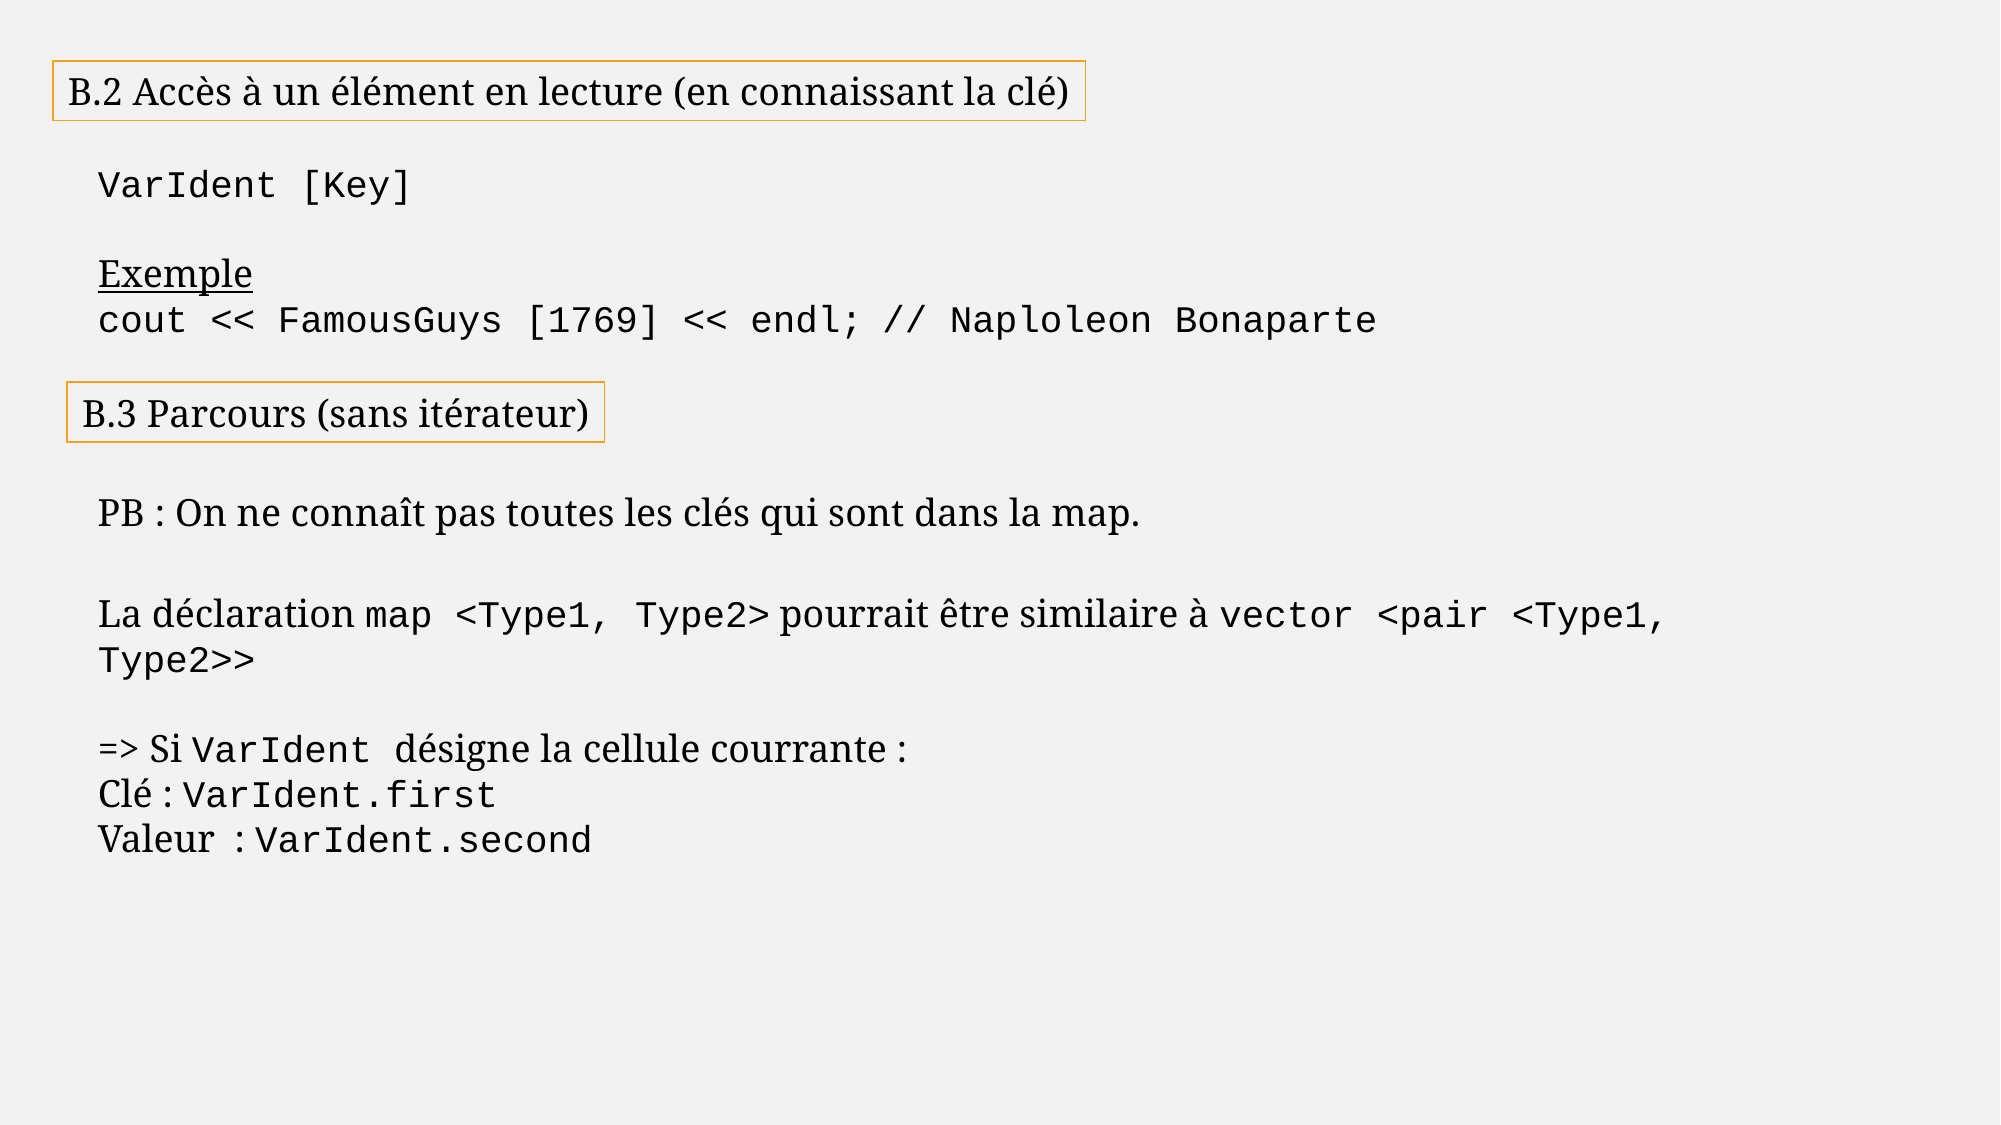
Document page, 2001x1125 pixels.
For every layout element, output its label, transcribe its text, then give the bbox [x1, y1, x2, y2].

text_box B.3 Parcours (sans itérateur) [67, 382, 605, 442]
text_box B.2 Accès à un élément en lecture (en connaissant la clé) [53, 60, 1086, 121]
text_box La déclaration map <Type1, Type2> pourrait être similaire à vector <pair <Type1, Type2>> => Si VarIdent désigne la cellule courrante : Clé : VarIdent.first Valeur : VarIdent.second [83, 582, 1840, 868]
text_box PB : On ne connaît pas toutes les clés qui sont dans la map. [83, 481, 1343, 542]
text_box VarIdent [Key] Exemple cout << FamousGuys [1769] << endl; // Naploleon Bonaparte [83, 152, 1809, 348]
